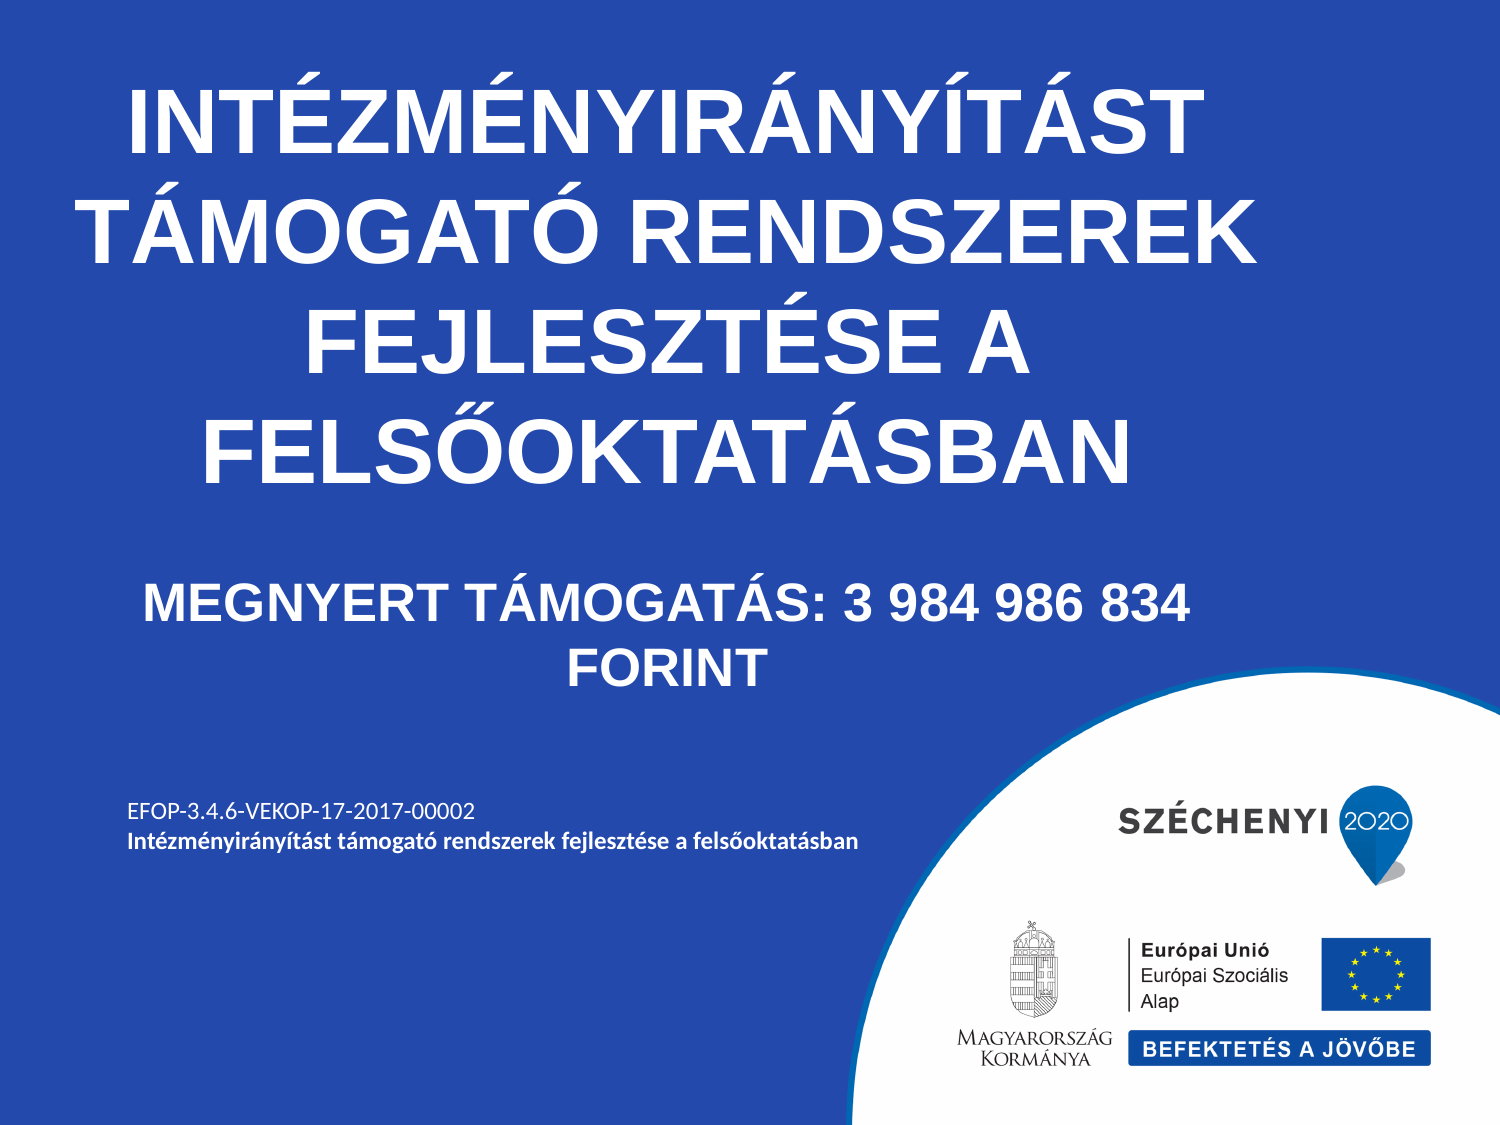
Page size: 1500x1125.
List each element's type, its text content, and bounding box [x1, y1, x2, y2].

text_box EFOP-3.4.6-VEKOP-17-2017-00002 Intézményirányítást támogató rendszerek fejlesztése a felsőoktatásban [112, 787, 987, 863]
picture [0, 0, 1500, 1125]
title Intézményirányítást támogató rendszerek fejlesztése a felsőoktatásban Megnyert Támogatás: 3 984 986 834 Forint [53, 54, 1282, 681]
